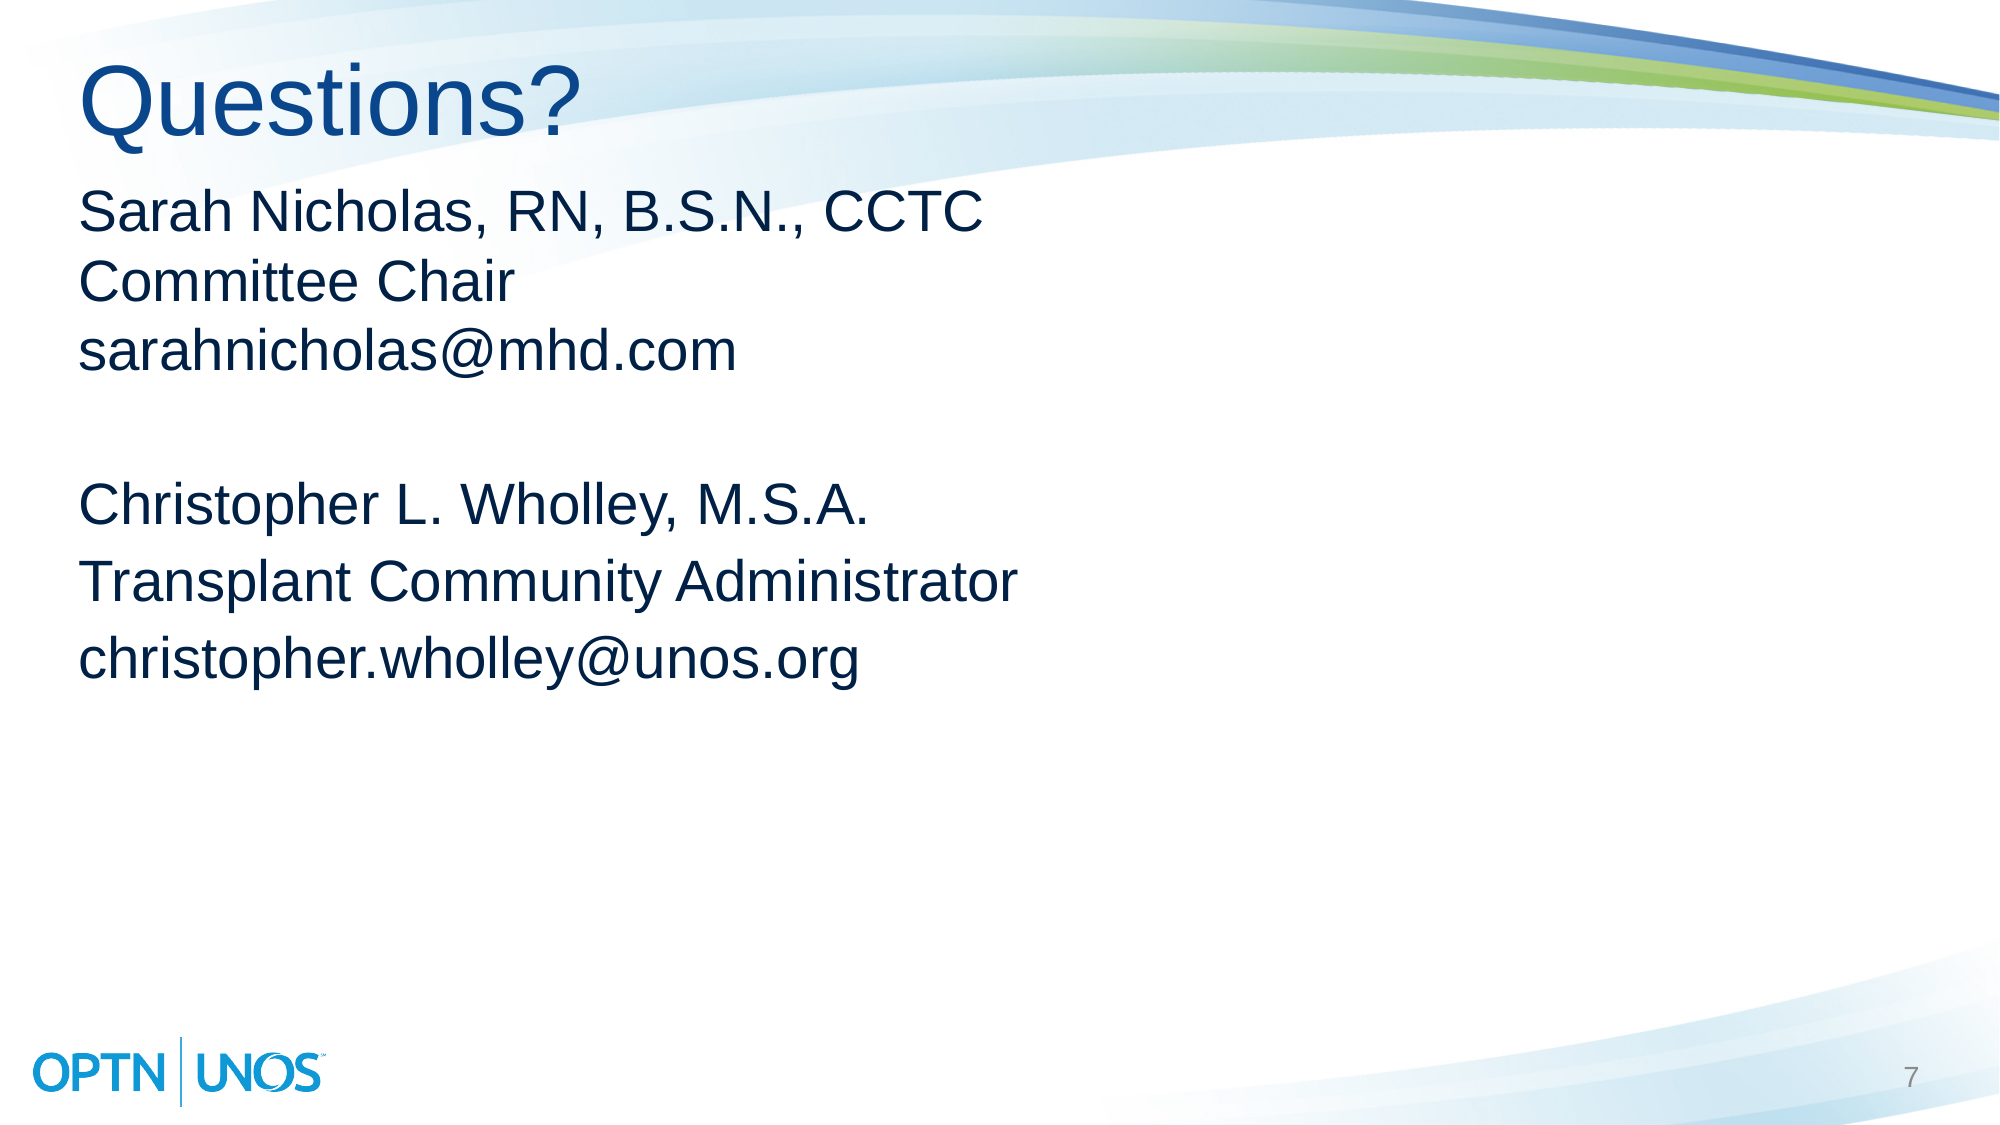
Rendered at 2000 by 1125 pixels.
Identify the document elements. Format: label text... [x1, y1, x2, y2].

list Sarah Nicholas, RN, B.S.N., CCTC Committee Chair sarahnicholas@mhd.com Christopher L. Wholley, M.S.A. Transplant Community Administrator christopher.wholley@unos.org [63, 166, 1933, 888]
picture [0, 0, 2000, 1125]
title Questions? [63, 25, 1975, 166]
slide_number 7 [1595, 1046, 1935, 1106]
